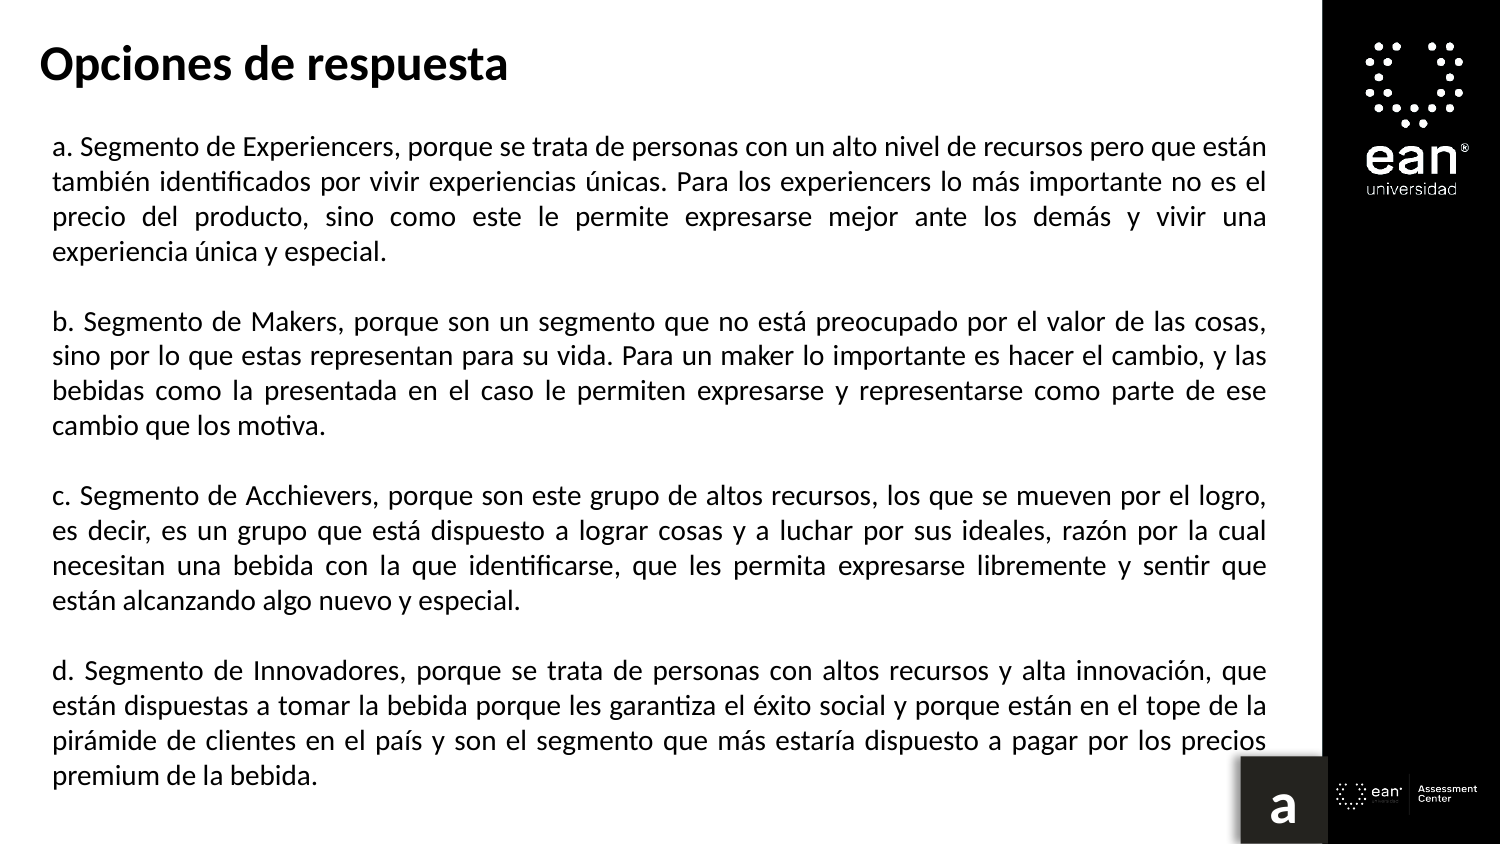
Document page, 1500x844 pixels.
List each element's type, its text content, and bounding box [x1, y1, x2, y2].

text_box a [1239, 754, 1330, 844]
text_box Opciones de respuesta [25, 23, 783, 98]
picture [0, 0, 1500, 844]
text_box a. Segmento de Experiencers, porque se trata de personas con un alto nivel de recursos pero que están también identificados por vivir experiencias únicas. Para los experiencers lo más importante no es el precio del producto, sino como este le permite expresarse mejor ante los demás y vivir una experiencia única y especial. b. Segmento de Makers, porque son un segmento que no está preocupado por el valor de las cosas, sino por lo que estas representan para su vida. Para un maker lo importante es hacer el cambio, y las bebidas como la presentada en el caso le permiten expresarse y representarse como parte de ese cambio que los motiva. c. Segmento de Acchievers, porque son este grupo de altos recursos, los que se mueven por el logro, es decir, es un grupo que está dispuesto a lograr cosas y a luchar por sus ideales, razón por la cual necesitan una bebida con la que identificarse, que les permita expresarse libremente y sentir que están alcanzando algo nuevo y especial. d. Segmento de Innovadores, porque se trata de personas con altos recursos y alta innovación, que están dispuestas a tomar la bebida porque les garantiza el éxito social y porque están en el tope de la pirámide de clientes en el país y son el segmento que más estaría dispuesto a pagar por los precios premium de la bebida. [37, 119, 1283, 799]
